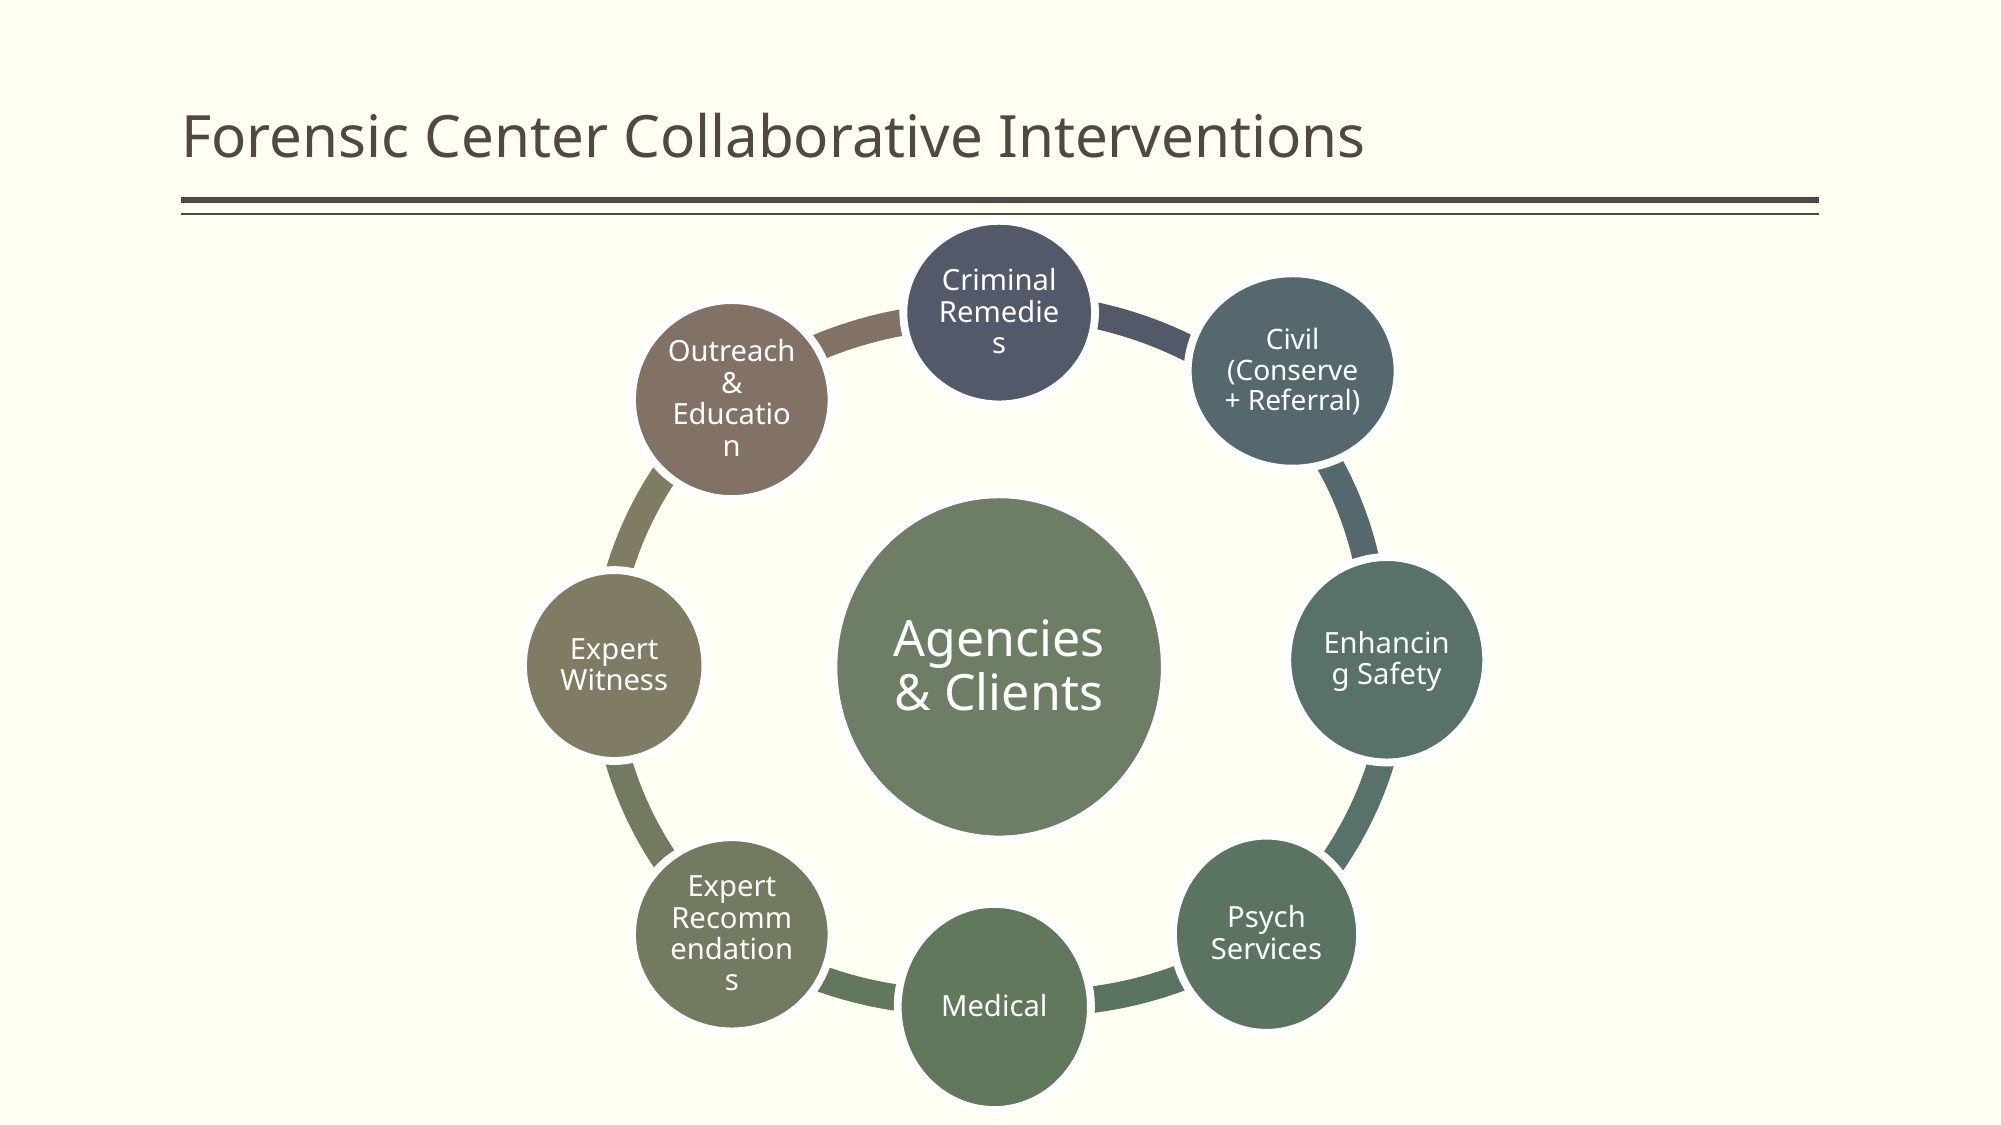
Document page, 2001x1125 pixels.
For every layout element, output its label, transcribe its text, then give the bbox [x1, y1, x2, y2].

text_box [187, 202, 1819, 1125]
title Forensic Center Collaborative Interventions [181, 64, 1819, 179]
